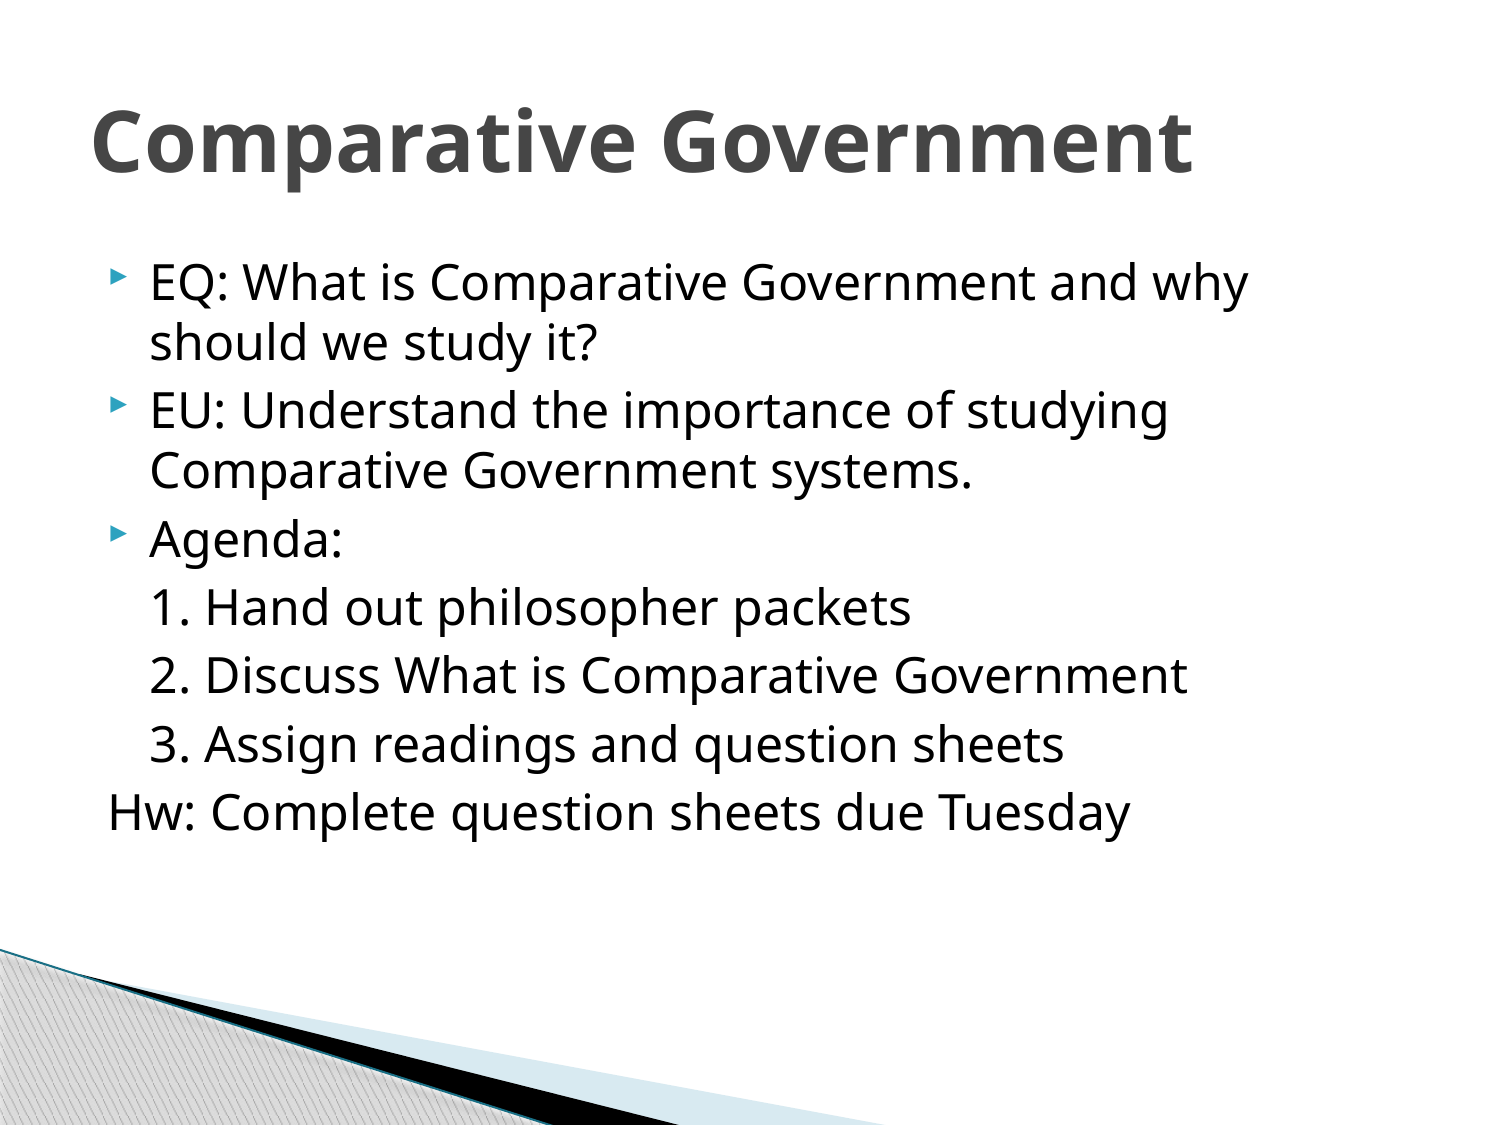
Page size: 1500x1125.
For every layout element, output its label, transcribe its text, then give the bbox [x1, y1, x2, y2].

title Comparative Government [75, 45, 1425, 233]
list EQ: What is Comparative Government and why should we study it? EU: Understand the importance of studying Comparative Government systems. Agenda: 1. Hand out philosopher packets 2. Discuss What is Comparative Government 3. Assign readings and question sheets Hw: Complete question sheets due Tuesday [75, 243, 1425, 986]
